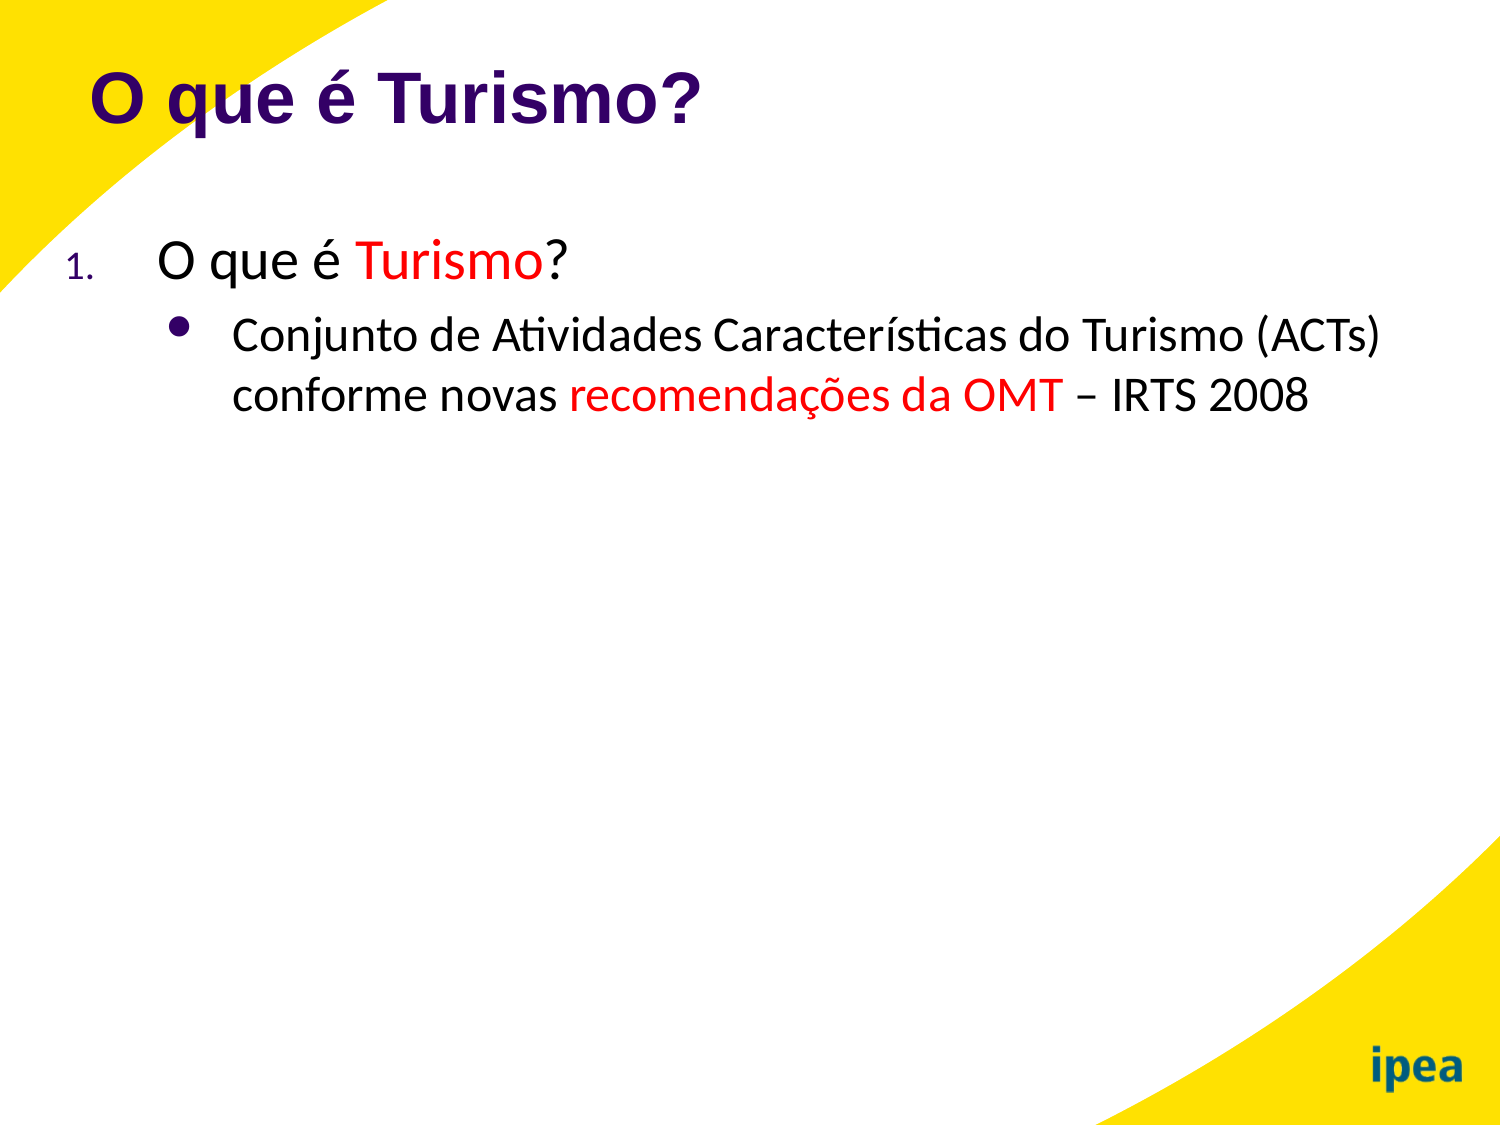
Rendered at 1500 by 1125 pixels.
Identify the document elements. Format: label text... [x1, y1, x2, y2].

text_box O que é Turismo? Conjunto de Atividades Características do Turismo (ACTs) conforme novas recomendações da OMT – IRTS 2008 [49, 214, 1451, 953]
picture [1372, 1044, 1470, 1093]
text_box O que é Turismo? [75, 42, 1424, 256]
